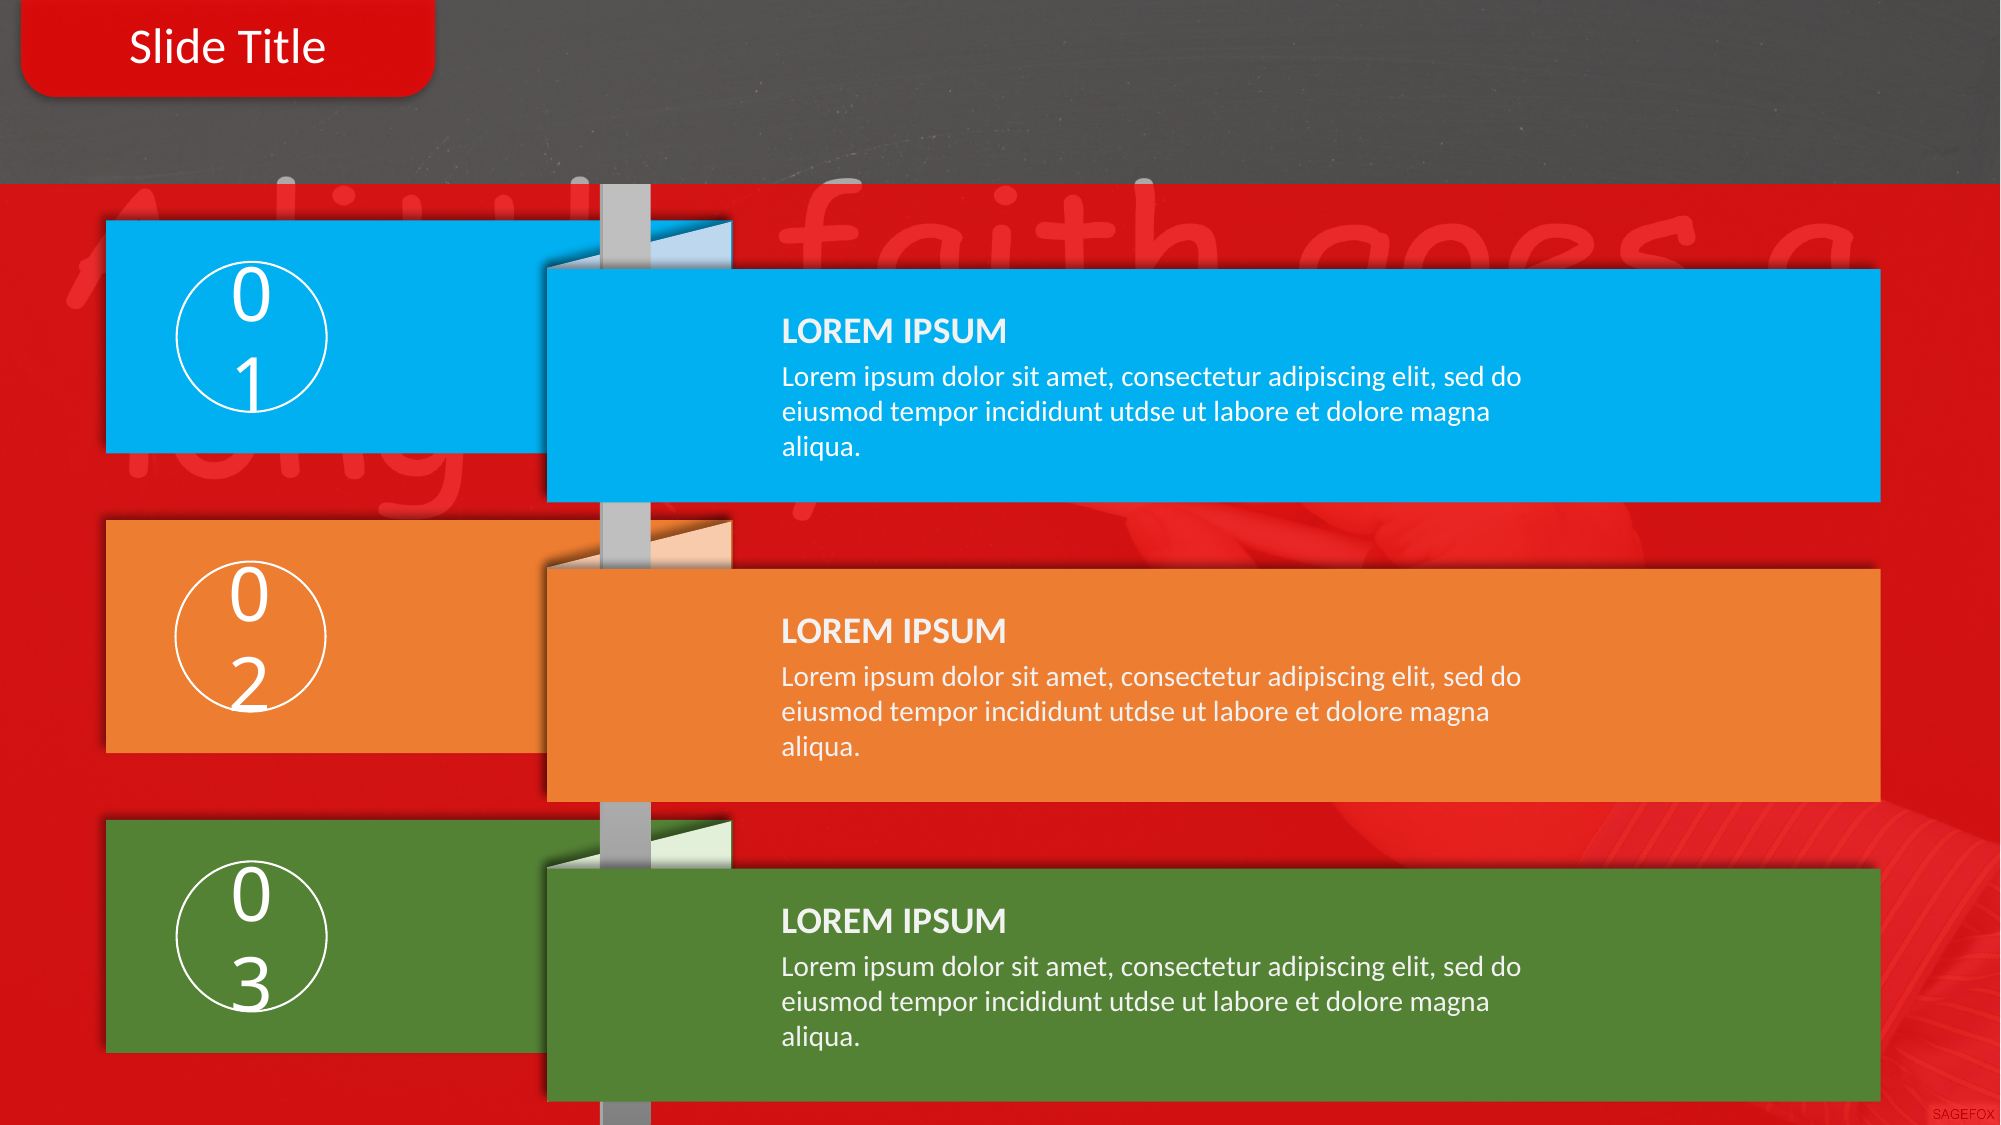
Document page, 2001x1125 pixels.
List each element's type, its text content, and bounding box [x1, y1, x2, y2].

text_box [546, 568, 1882, 803]
text_box [651, 519, 684, 528]
text_box [546, 868, 1882, 1103]
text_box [154, 629, 1096, 680]
text_box [105, 219, 599, 455]
text_box 01 [175, 260, 328, 413]
text_box [105, 519, 599, 754]
text_box [651, 819, 684, 828]
text_box [0, 184, 599, 1125]
text_box 02 [188, 680, 313, 713]
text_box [20, 0, 436, 98]
text_box [580, 553, 599, 558]
text_box LOREM IPSUM Lorem ipsum dolor sit amet, consectetur adipiscing elit, sed do eiusmod tempor incididunt utdse ut labore et dolore magna aliqua. [766, 889, 1577, 1060]
text_box [651, 219, 684, 228]
text_box [651, 819, 733, 857]
text_box LOREM IPSUM Lorem ipsum dolor sit amet, consectetur adipiscing elit, sed do eiusmod tempor incididunt utdse ut labore et dolore magna aliqua. [767, 298, 1578, 470]
text_box [651, 520, 733, 558]
text_box [651, 184, 2000, 1125]
text_box LOREM IPSUM Lorem ipsum dolor sit amet, consectetur adipiscing elit, sed do eiusmod tempor incididunt utdse ut labore et dolore magna aliqua. [766, 598, 1577, 770]
text_box [651, 220, 733, 258]
text_box [583, 853, 599, 857]
text_box [105, 819, 599, 1054]
text_box 02 [174, 560, 327, 629]
text_box [546, 268, 1882, 503]
text_box 03 [175, 860, 328, 1013]
text_box [581, 253, 599, 258]
